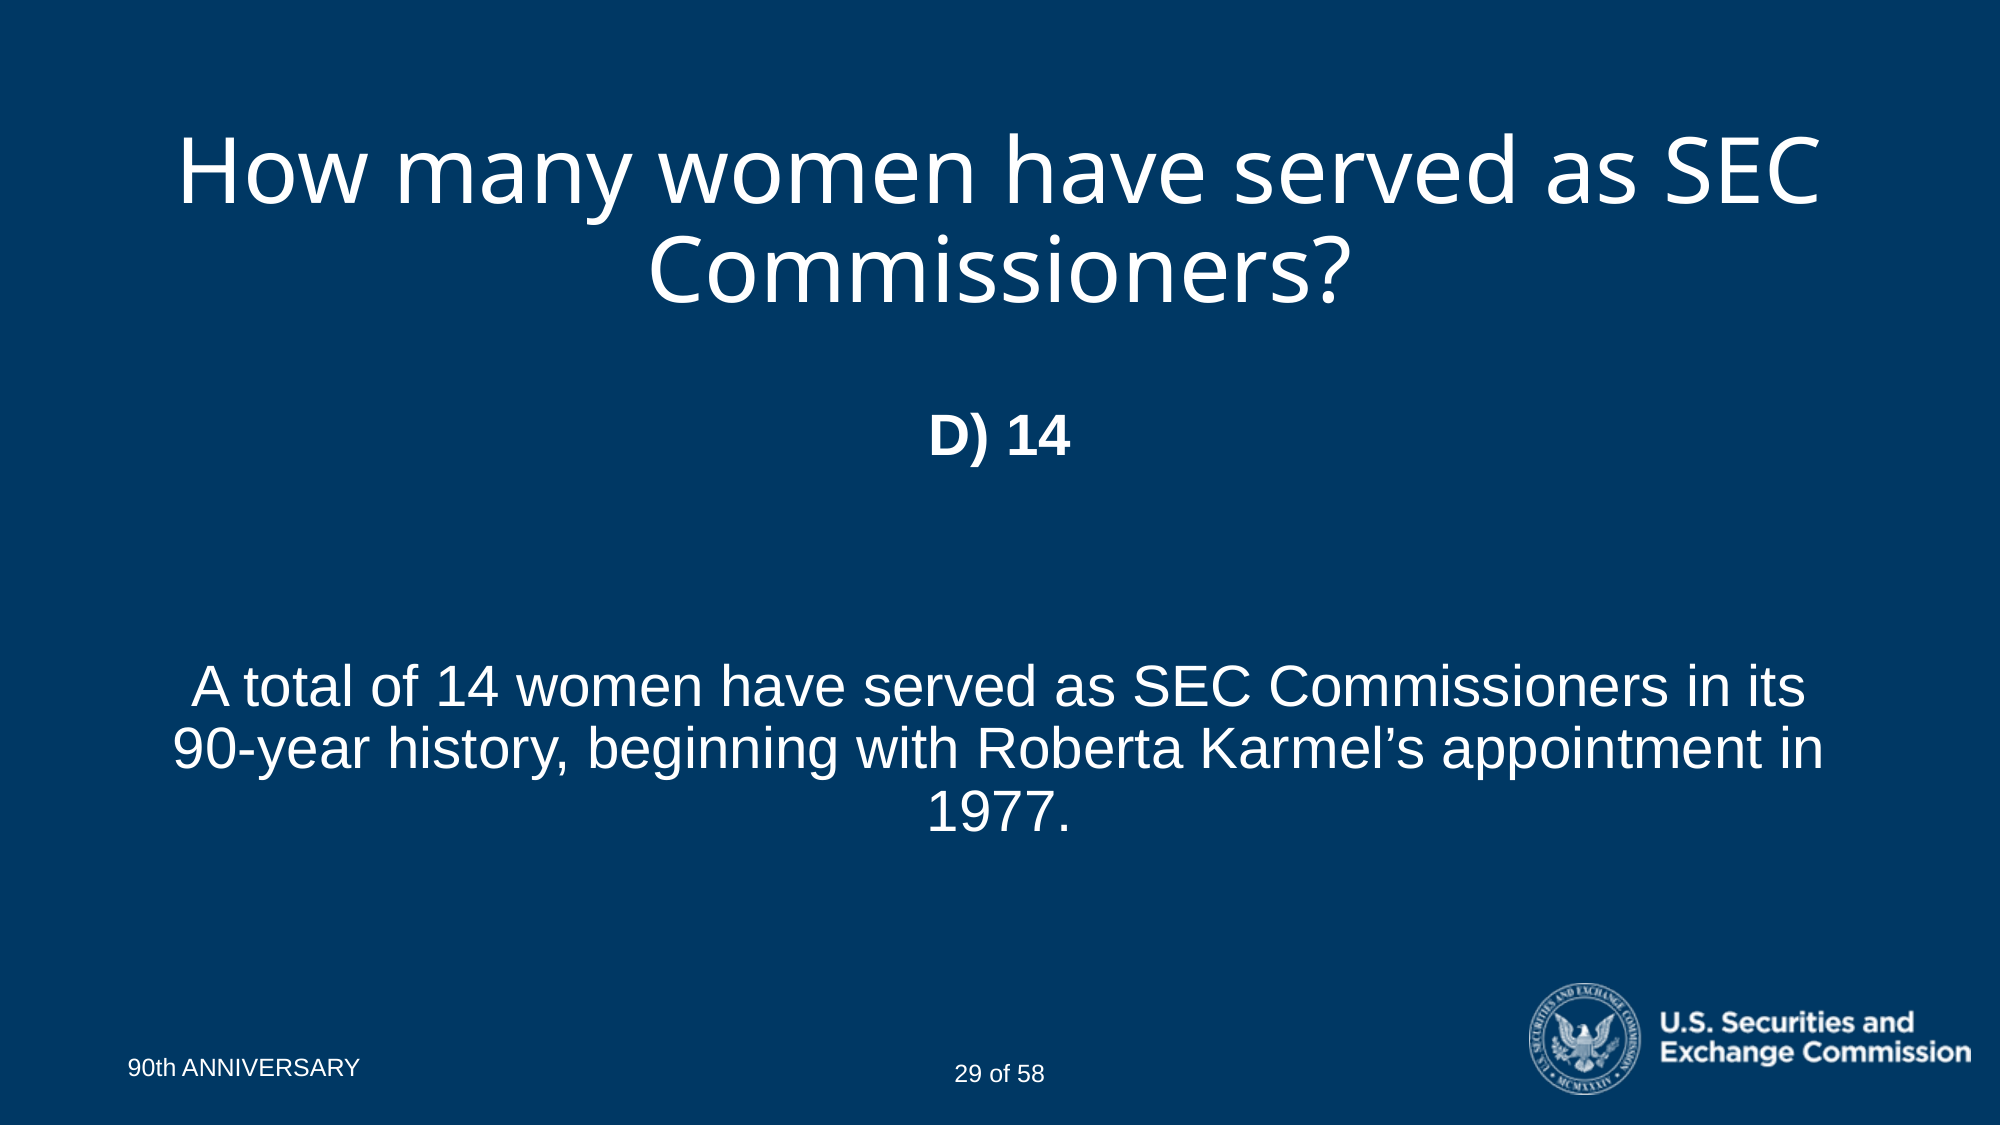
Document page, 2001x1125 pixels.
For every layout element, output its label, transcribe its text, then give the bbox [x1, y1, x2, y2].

picture [1529, 983, 1971, 1095]
text_box 90th ANNIVERSARY [105, 1043, 467, 1089]
footer 29 of 58 [662, 1042, 1338, 1103]
list D) 14 A total of 14 women have served as SEC Commissioners in its 90-year history, beginning with Roberta Karmel’s appointment in 1977. [137, 306, 1863, 1021]
title How many women have served as SEC Commissioners? [137, 114, 1863, 306]
